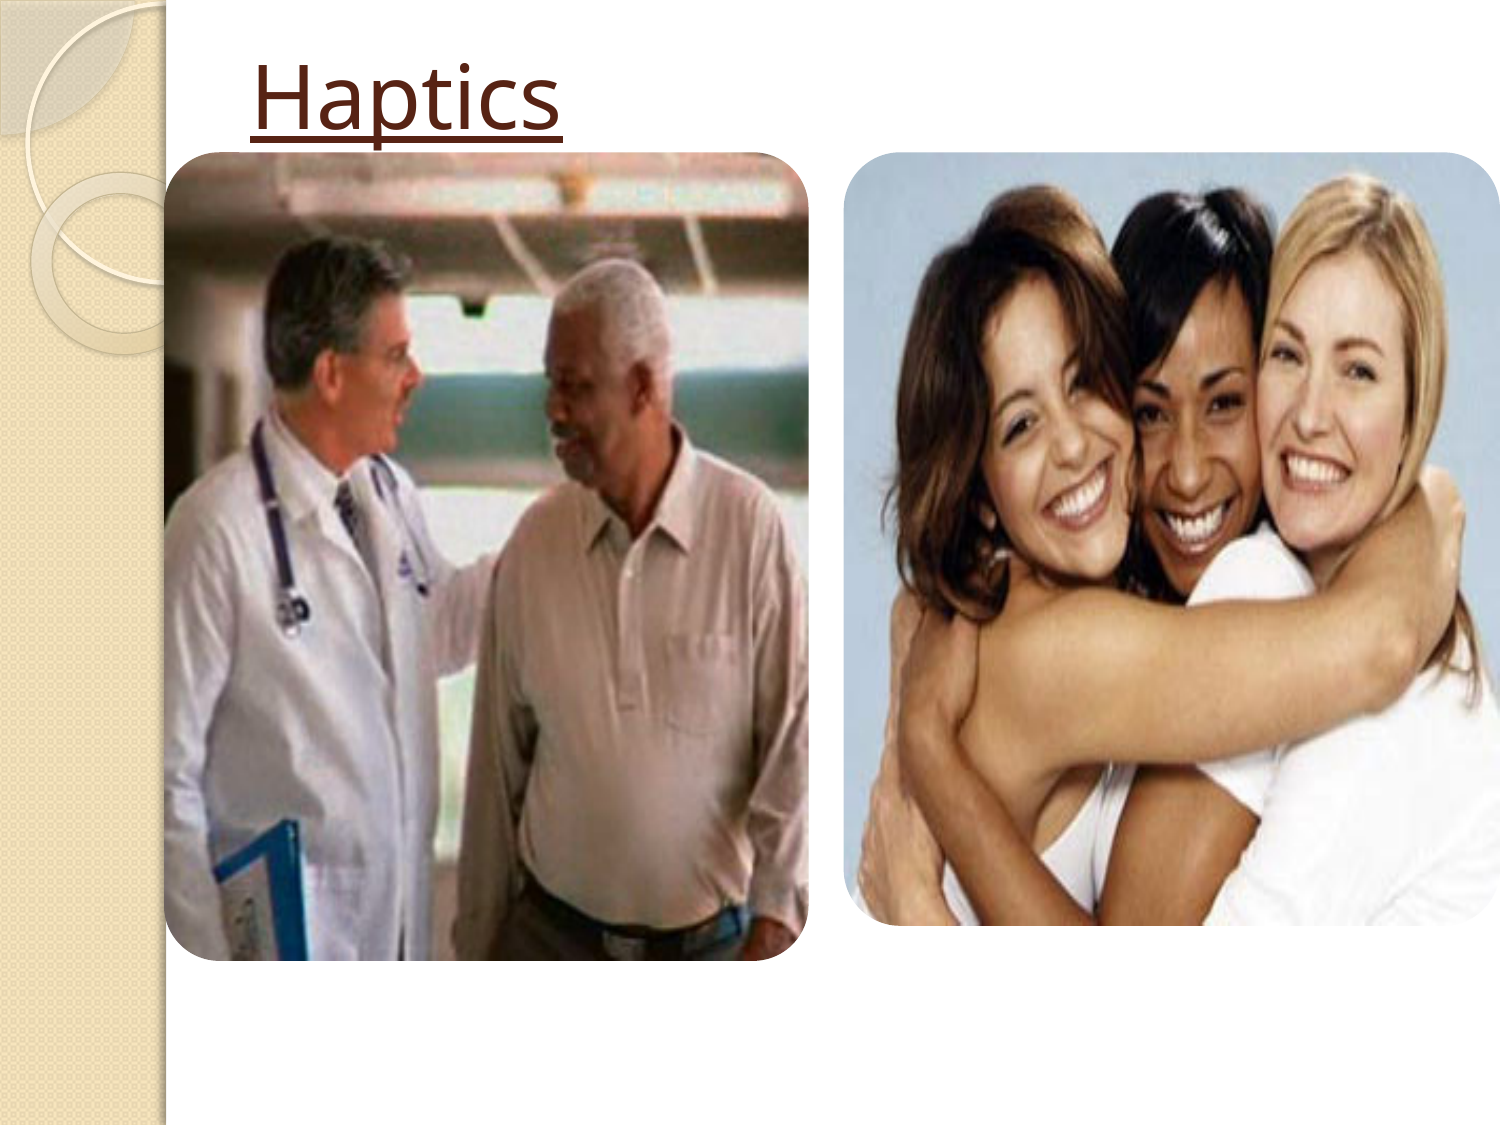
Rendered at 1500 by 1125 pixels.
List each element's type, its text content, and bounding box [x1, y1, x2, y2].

picture [163, 152, 809, 962]
title Haptics [235, 0, 1466, 188]
picture [843, 152, 1500, 927]
